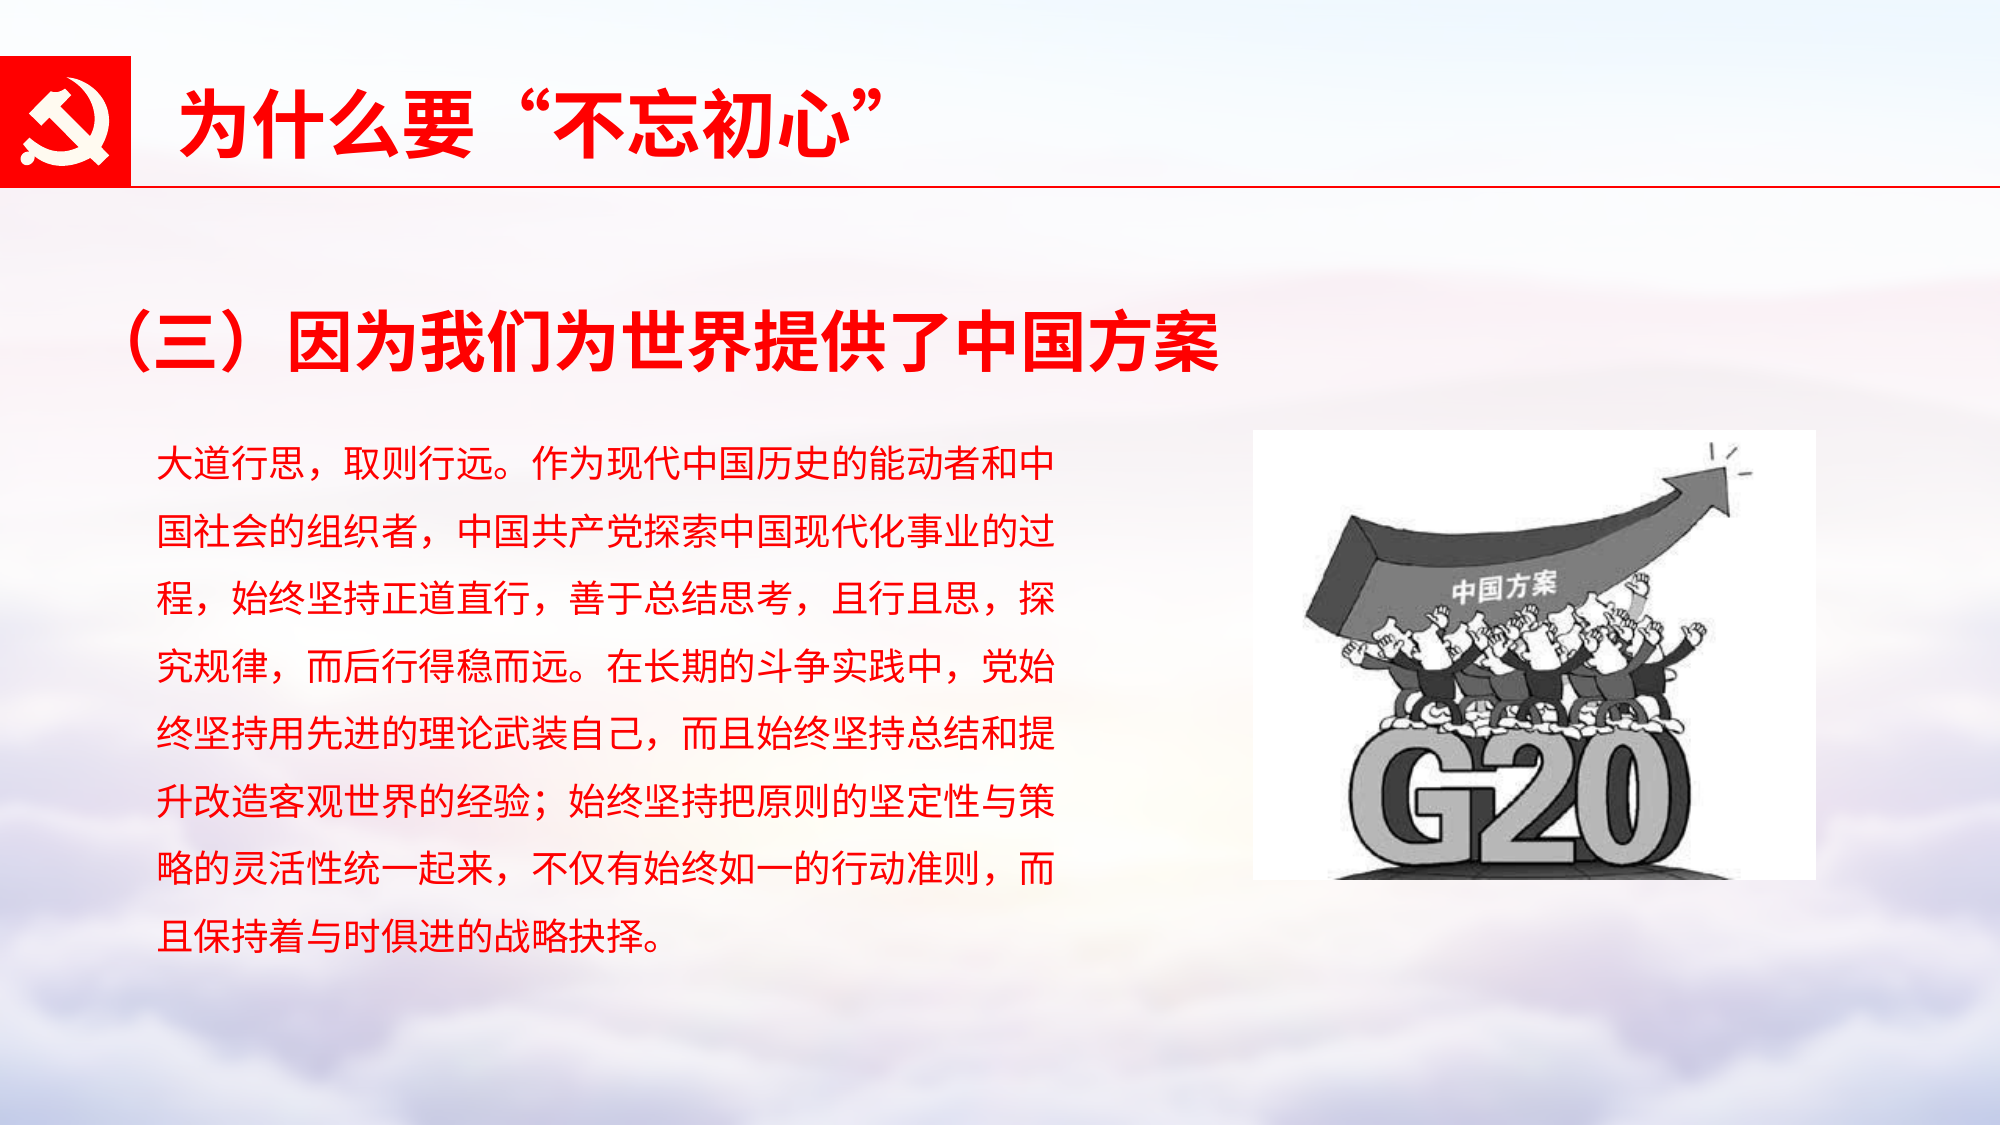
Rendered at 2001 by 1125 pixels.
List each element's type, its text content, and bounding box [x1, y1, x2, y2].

text_box 为什么要“不忘初心” [161, 69, 942, 175]
text_box 大道行思，取则行远。作为现代中国历史的能动者和中国社会的组织者，中国共产党探索中国现代化事业的过程，始终坚持正道直行，善于总结思考，且行且思，探究规律，而后行得稳而远。在长期的斗争实践中，党始终坚持用先进的理论武装自己，而且始终坚持总结和提升改造客观世界的经验；始终坚持把原则的坚定性与策略的灵活性统一起来，不仅有始终如一的行动准则，而且保持着与时俱进的战略抉择。 [141, 410, 1084, 966]
text_box （三）因为我们为世界提供了中国方案 [0, 292, 1418, 387]
picture [1252, 430, 1816, 880]
